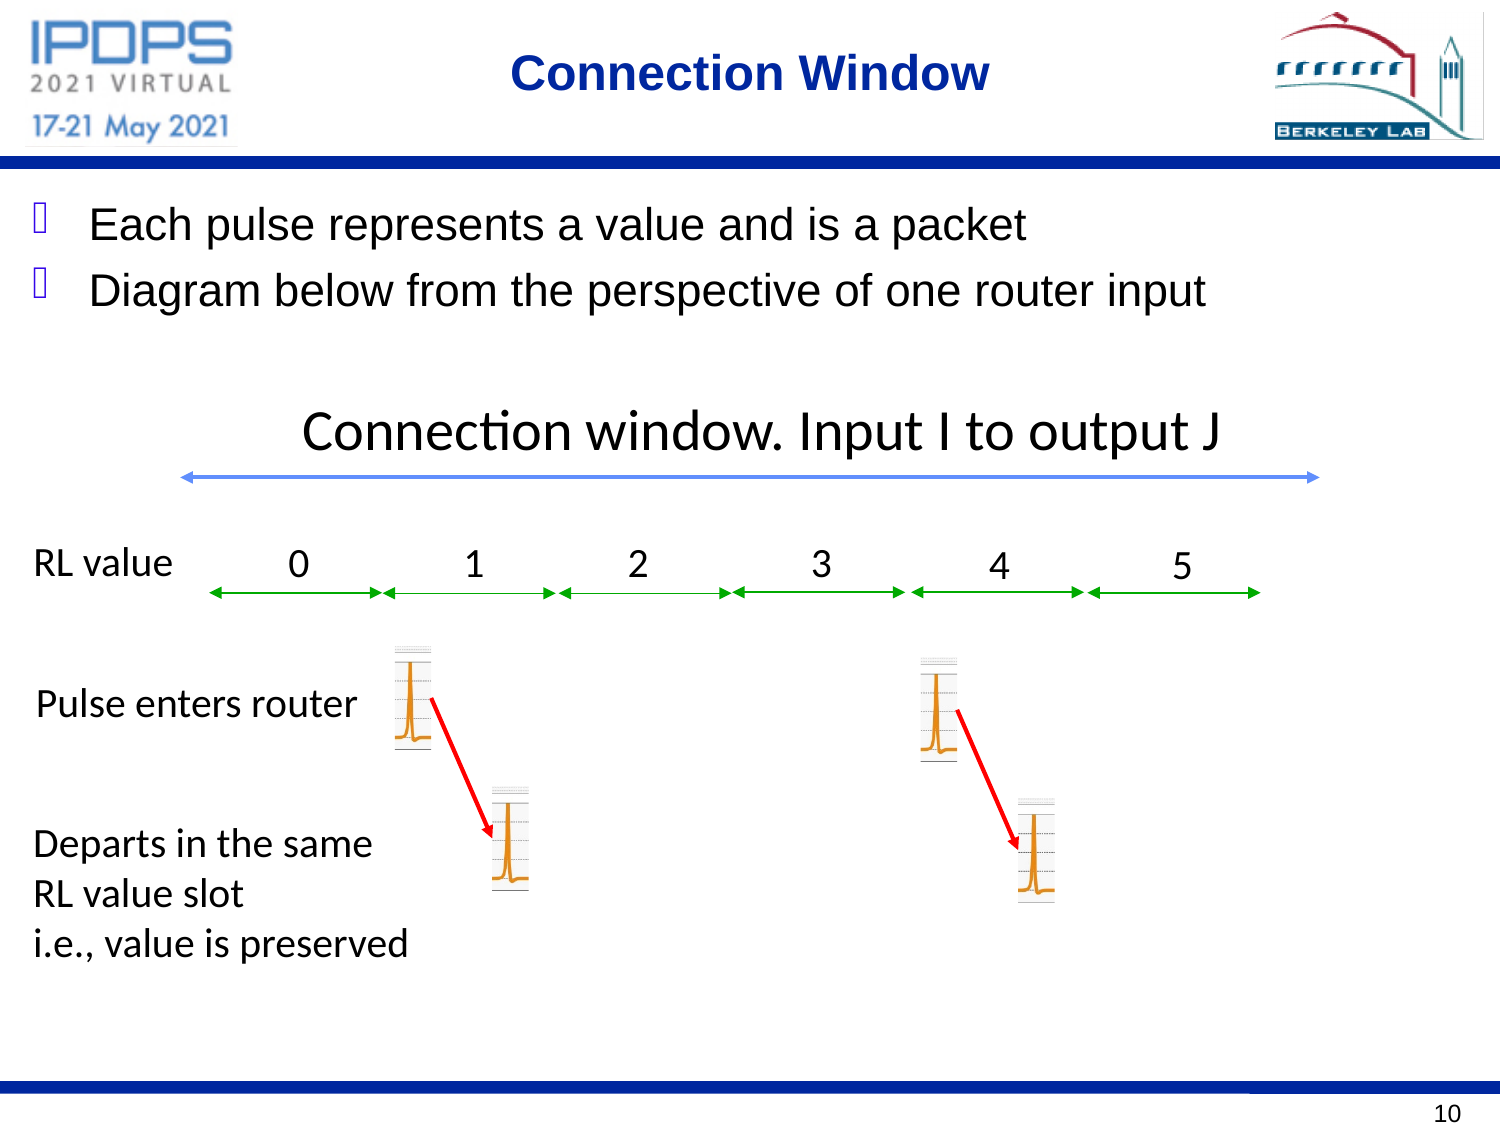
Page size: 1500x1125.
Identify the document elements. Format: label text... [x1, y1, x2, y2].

text_box 5 [1164, 530, 1201, 592]
text_box 4 [981, 530, 1018, 591]
text_box RL value [25, 527, 182, 593]
text_box Departs in the same RL value slot i.e., value is preserved [25, 808, 418, 974]
picture [394, 645, 432, 751]
picture [491, 786, 529, 891]
picture [1401, 127, 1424, 136]
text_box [430, 697, 493, 839]
picture [1332, 127, 1341, 136]
picture [1345, 127, 1377, 136]
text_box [956, 709, 1019, 851]
picture [1293, 127, 1302, 136]
picture [1275, 126, 1289, 136]
picture [920, 657, 958, 762]
text_box 2 [620, 528, 657, 592]
list Each pulse represents a value and is a packet Diagram below from the perspective of one router input [24, 186, 1476, 1063]
slide_number 10 [1423, 1089, 1470, 1125]
picture [1387, 126, 1398, 136]
picture [25, 8, 238, 147]
text_box Connection window. Input I to output J [295, 384, 1230, 470]
title Connection Window [261, 11, 1238, 139]
text_box 3 [803, 528, 840, 591]
picture [1017, 797, 1055, 903]
picture [1275, 12, 1488, 144]
text_box 1 [455, 528, 493, 592]
picture [1305, 127, 1328, 136]
text_box 0 [280, 527, 318, 592]
text_box Pulse enters router [28, 668, 366, 734]
